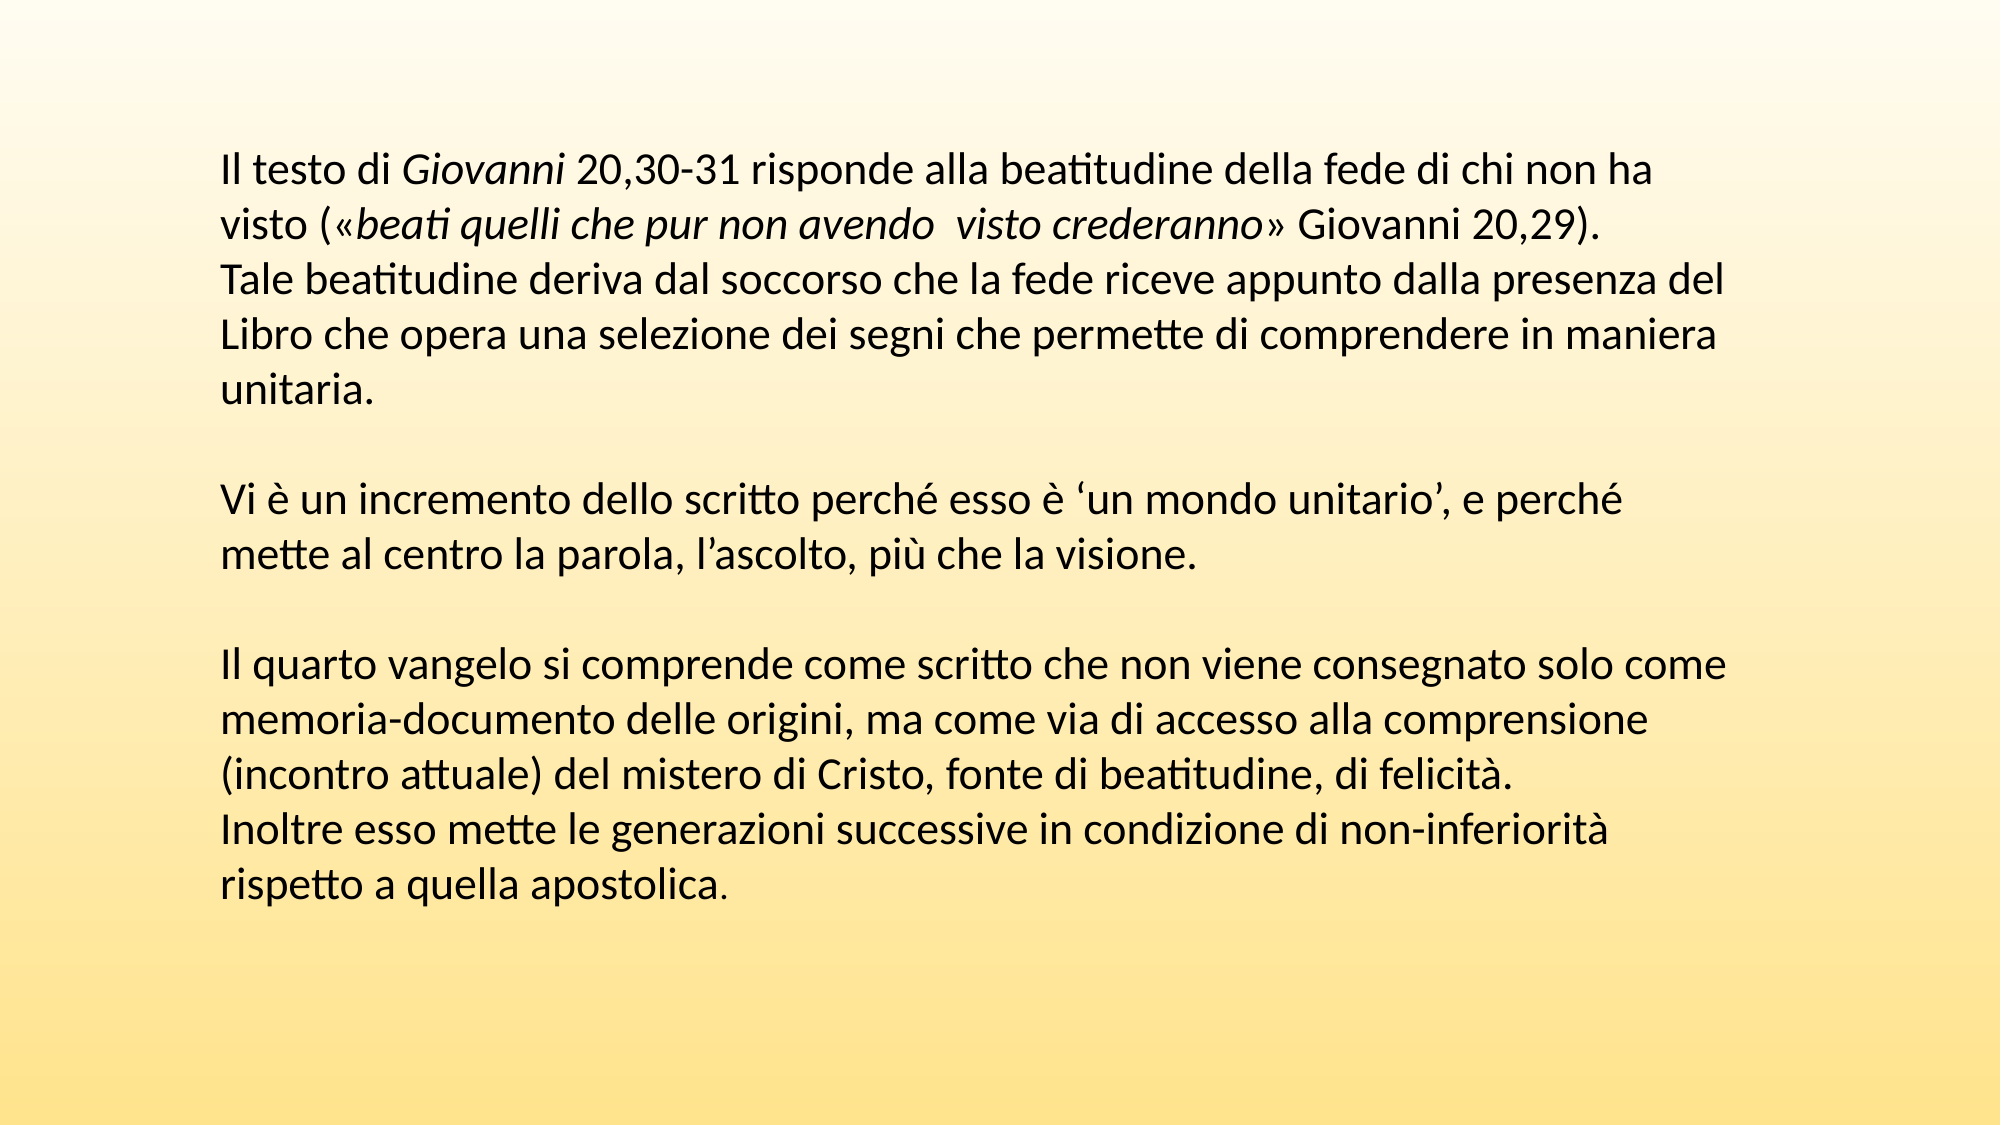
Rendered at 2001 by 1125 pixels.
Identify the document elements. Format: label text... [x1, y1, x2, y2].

text_box Il testo di Giovanni 20,30-31 risponde alla beatitudine della fede di chi non ha visto («beati quelli che pur non avendo visto crederanno» Giovanni 20,29). Tale beatitudine deriva dal soccorso che la fede riceve appunto dalla presenza del Libro che opera una selezione dei segni che permette di comprendere in maniera unitaria. Vi è un incremento dello scritto perché esso è ‘un mondo unitario’, e perché mette al centro la parola, l’ascolto, più che la visione. Il quarto vangelo si comprende come scritto che non viene consegnato solo come memoria-documento delle origini, ma come via di accesso alla comprensione (incontro attuale) del mistero di Cristo, fonte di beatitudine, di felicità. Inoltre esso mette le generazioni successive in condizione di non-inferiorità rispetto a quella apostolica. [205, 86, 1744, 961]
